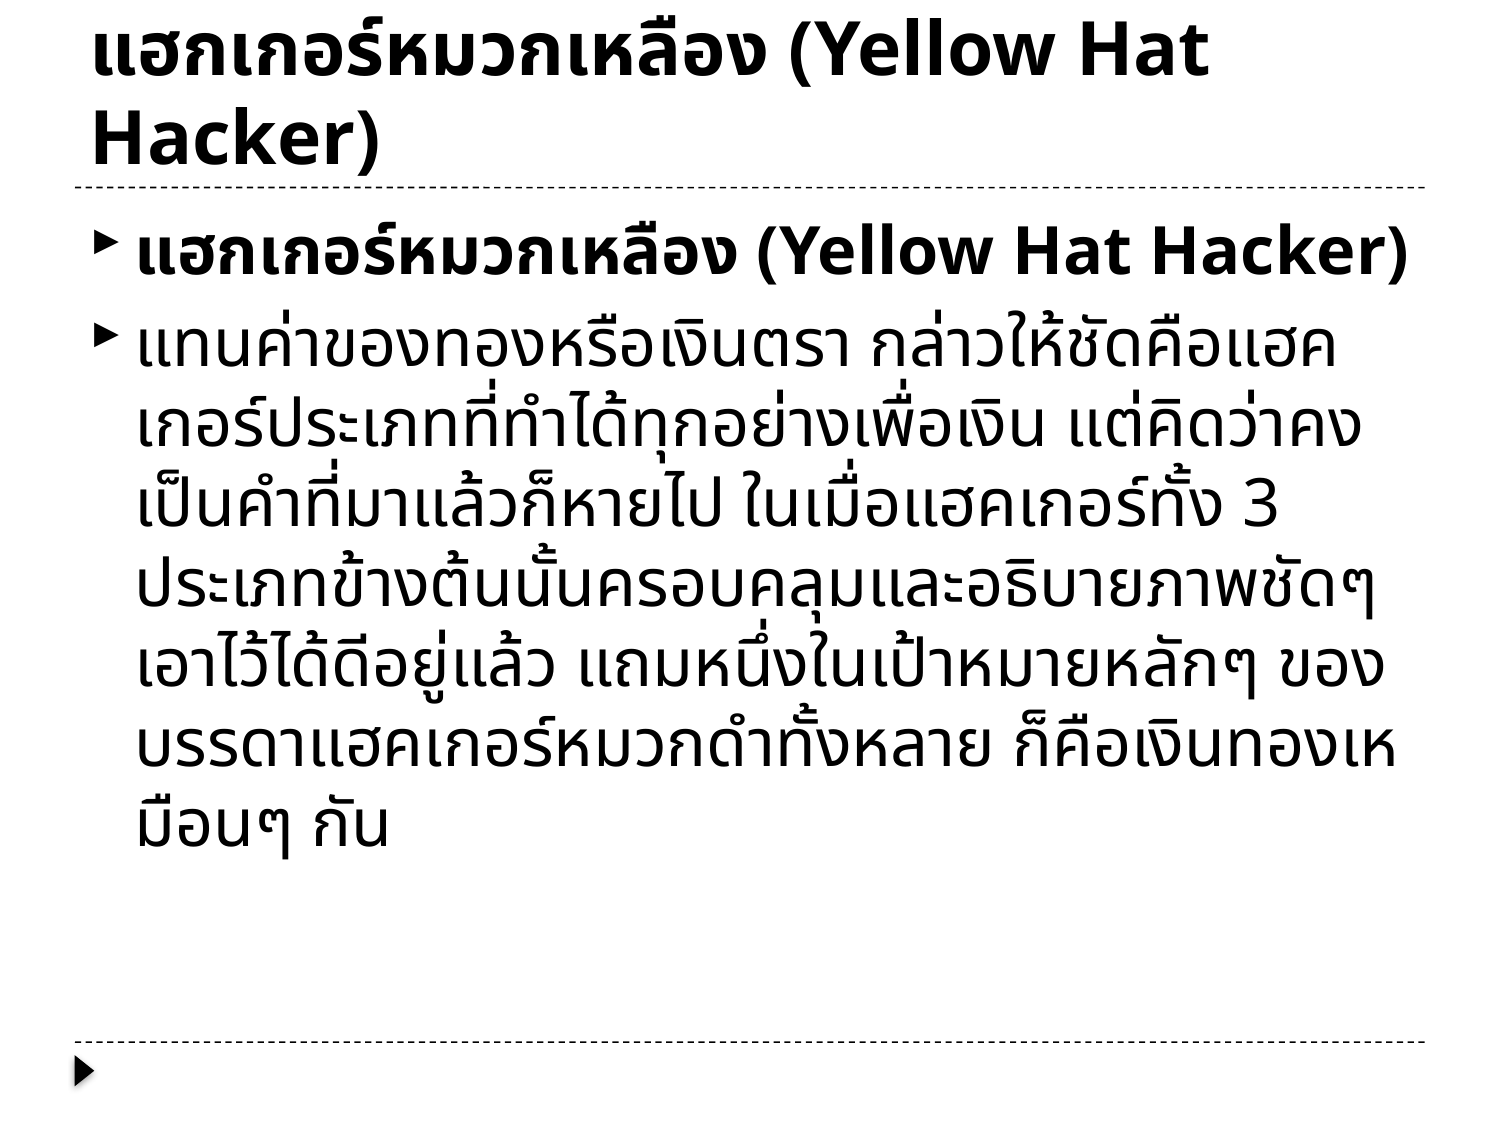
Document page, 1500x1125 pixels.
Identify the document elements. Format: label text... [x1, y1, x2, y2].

title แฮกเกอร์หมวกเหลือง (Yellow Hat Hacker) [75, 24, 1425, 188]
list แฮกเกอร์หมวกเหลือง (Yellow Hat Hacker) แทนค่าของทองหรือเงินตรา กล่าวให้ชัดคือแฮคเกอร์ประเภทที่ทำได้ทุกอย่างเพื่อเงิน แต่คิดว่าคงเป็นคำที่มาแล้วก็หายไป ในเมื่อแฮคเกอร์ทั้ง 3 ประเภทข้างต้นนั้นครอบคลุมและอธิบายภาพชัดๆ เอาไว้ได้ดีอยู่แล้ว แถมหนึ่งในเป้าหมายหลักๆ ของบรรดาแฮคเกอร์หมวกดำทั้งหลาย ก็คือเงินทองเหมือนๆ กัน [75, 200, 1425, 1010]
